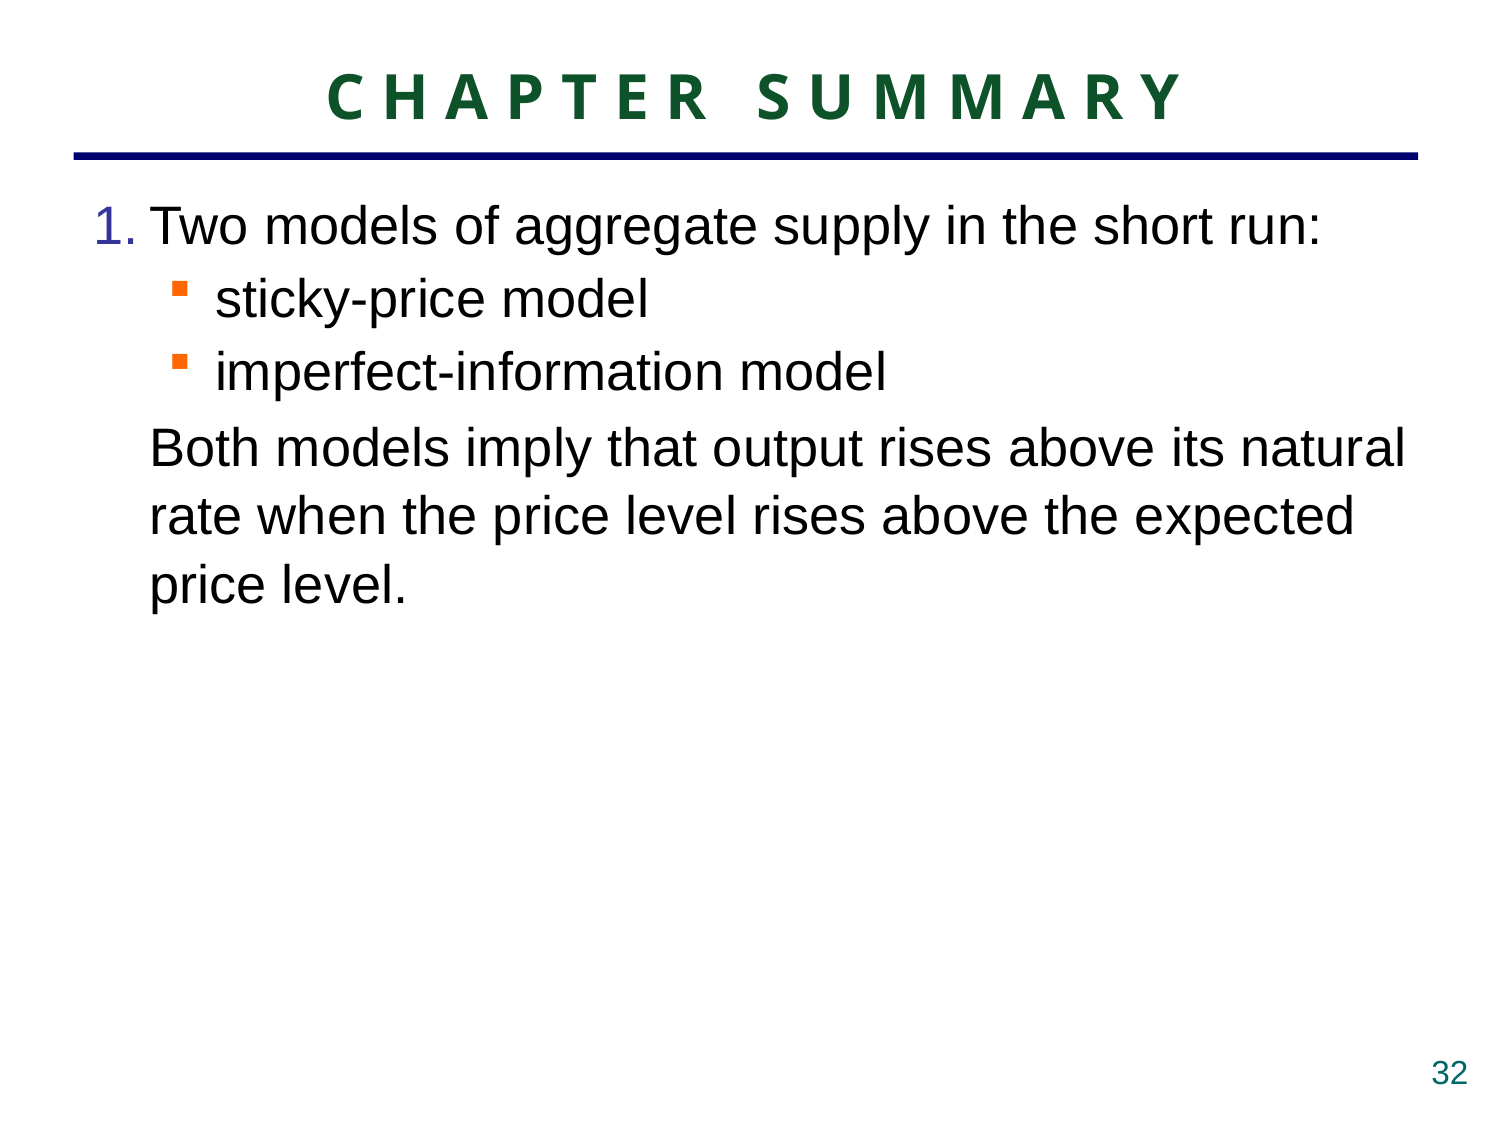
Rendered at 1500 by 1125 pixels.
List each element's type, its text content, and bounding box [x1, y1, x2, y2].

text_box [72, 150, 1420, 162]
title CHAPTER SUMMARY [76, 46, 1430, 139]
text_box 31 [1386, 1051, 1469, 1100]
list 1. Two models of aggregate supply in the short run: sticky-price model imperfect-information model Both models imply that output rises above its natural rate when the price level rises above the expected price level. [78, 179, 1425, 1033]
